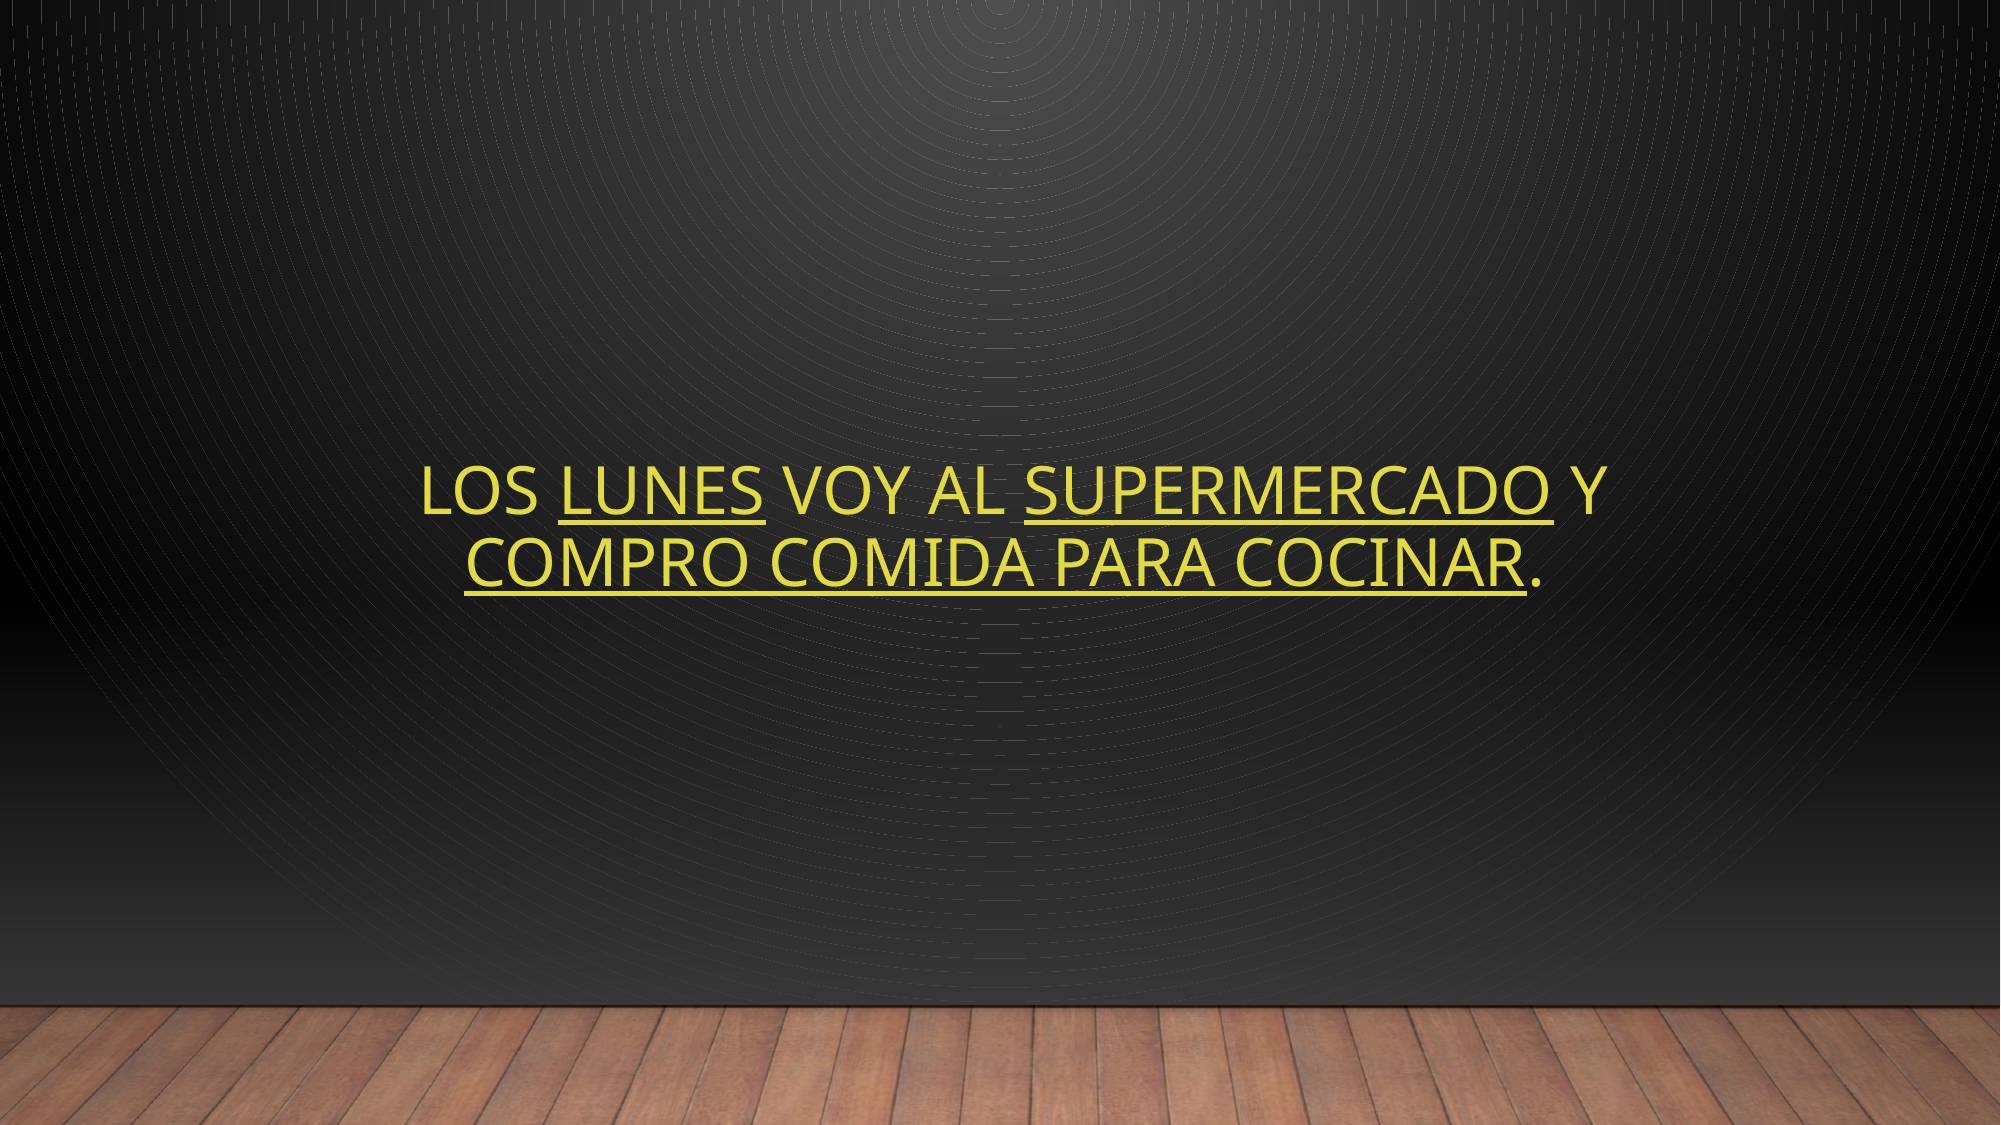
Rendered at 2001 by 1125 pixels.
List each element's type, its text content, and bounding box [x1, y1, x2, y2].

title Los lunes voy al supermercado y compro comida para cocinar. [251, 442, 1776, 615]
picture [0, 1005, 2000, 1125]
